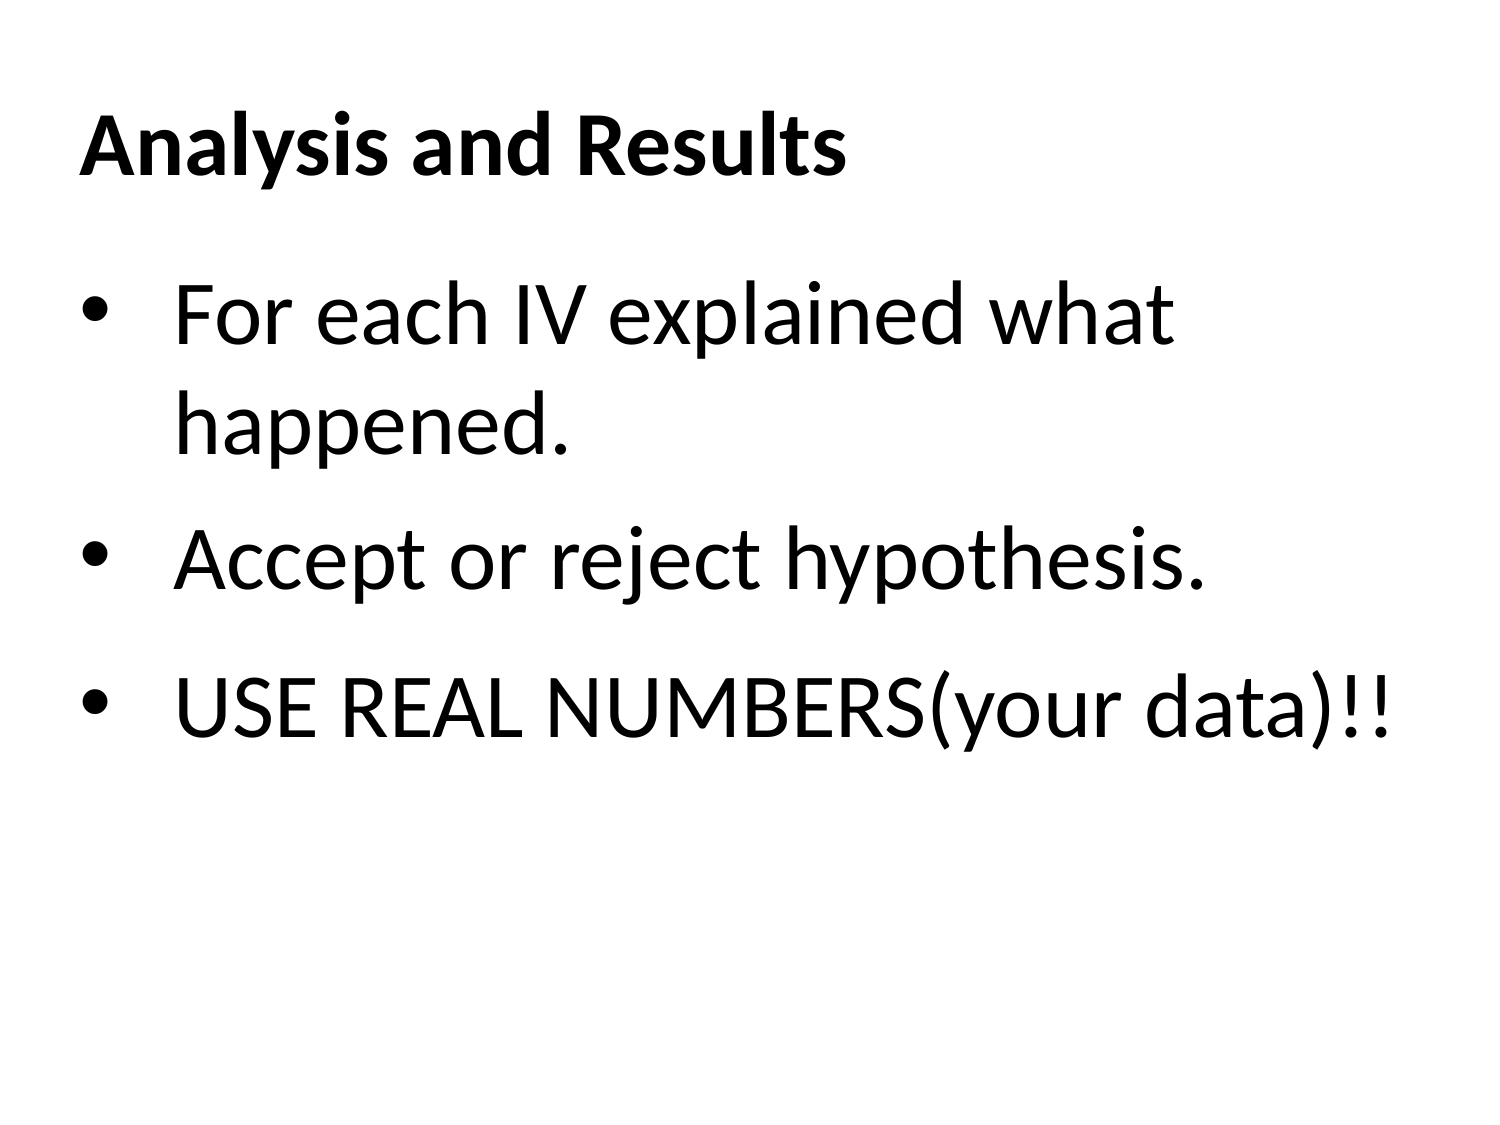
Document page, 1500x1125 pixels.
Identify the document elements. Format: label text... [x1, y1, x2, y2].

text_box For each IV explained what happened. Accept or reject hypothesis. USE REAL NUMBERS(your data)!! [64, 245, 1435, 763]
text_box Analysis and Results [64, 76, 1385, 202]
